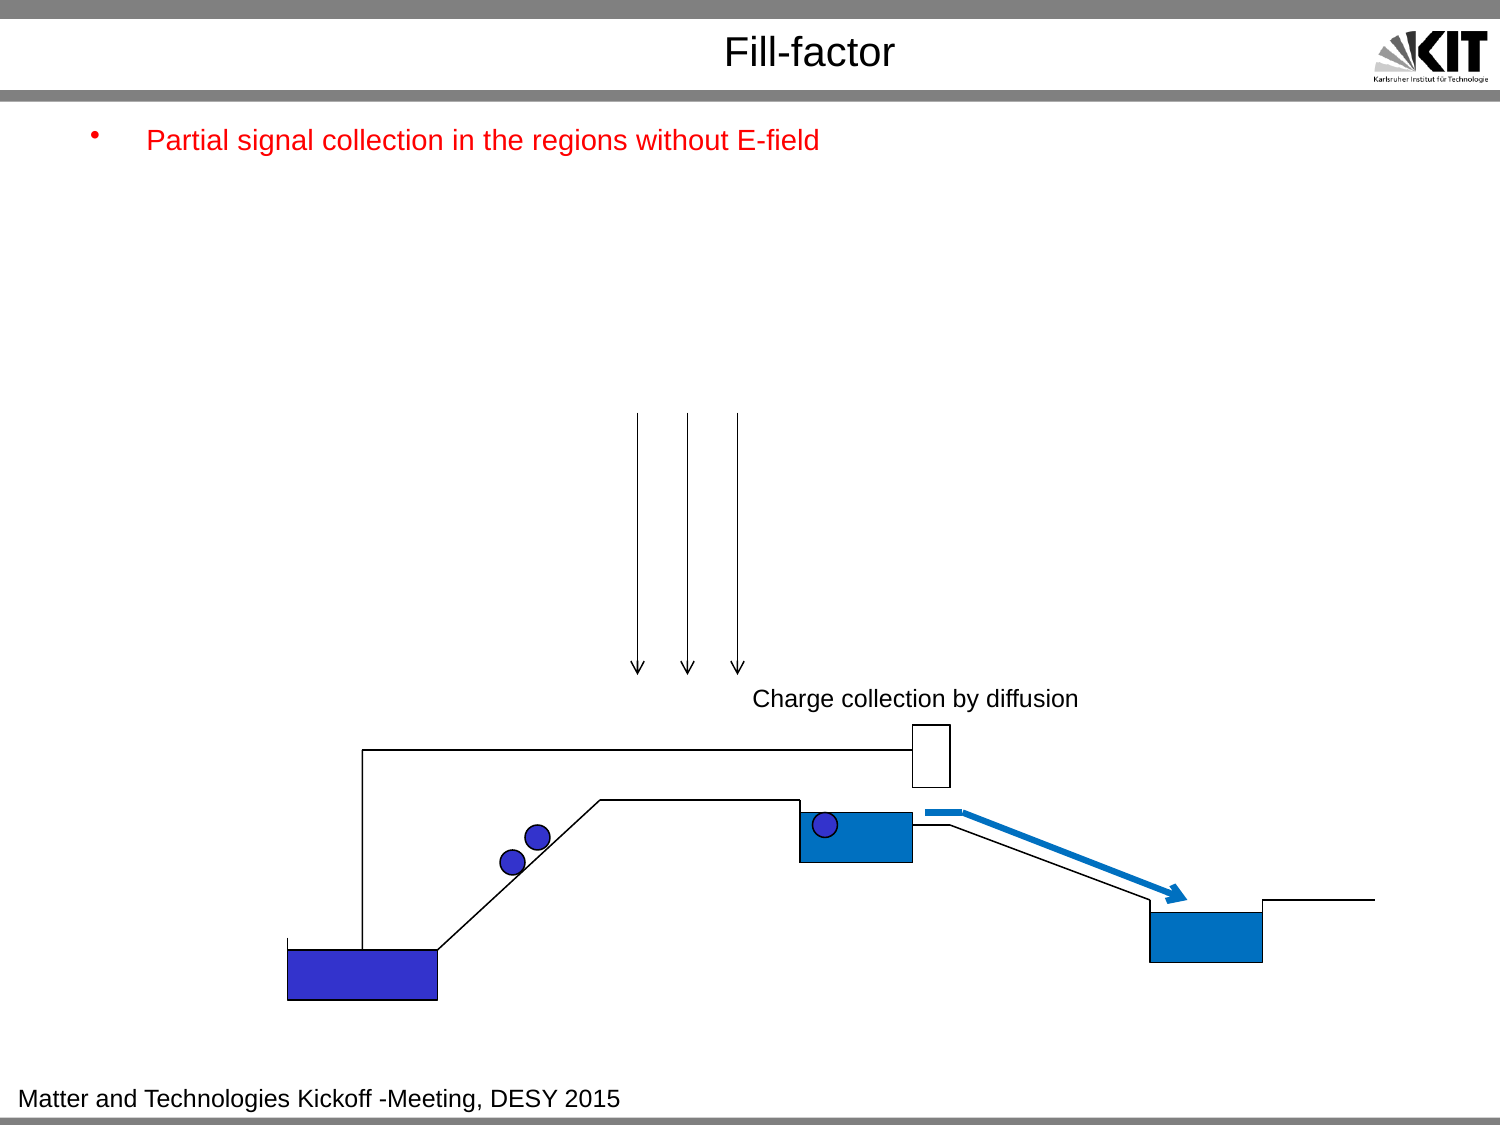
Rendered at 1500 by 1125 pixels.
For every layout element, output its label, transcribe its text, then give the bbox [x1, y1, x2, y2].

text_box [1154, 912, 1258, 961]
text_box [912, 724, 950, 788]
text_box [437, 799, 601, 951]
picture [1374, 31, 1488, 83]
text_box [962, 812, 1188, 901]
text_box [291, 950, 438, 1000]
text_box [804, 812, 913, 861]
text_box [949, 824, 957, 901]
text_box Charge collection by diffusion [737, 675, 1095, 720]
text_box [812, 812, 838, 838]
title Fill-factor [194, 21, 1425, 79]
list Partial signal collection in the regions without E-field [75, 113, 1425, 188]
